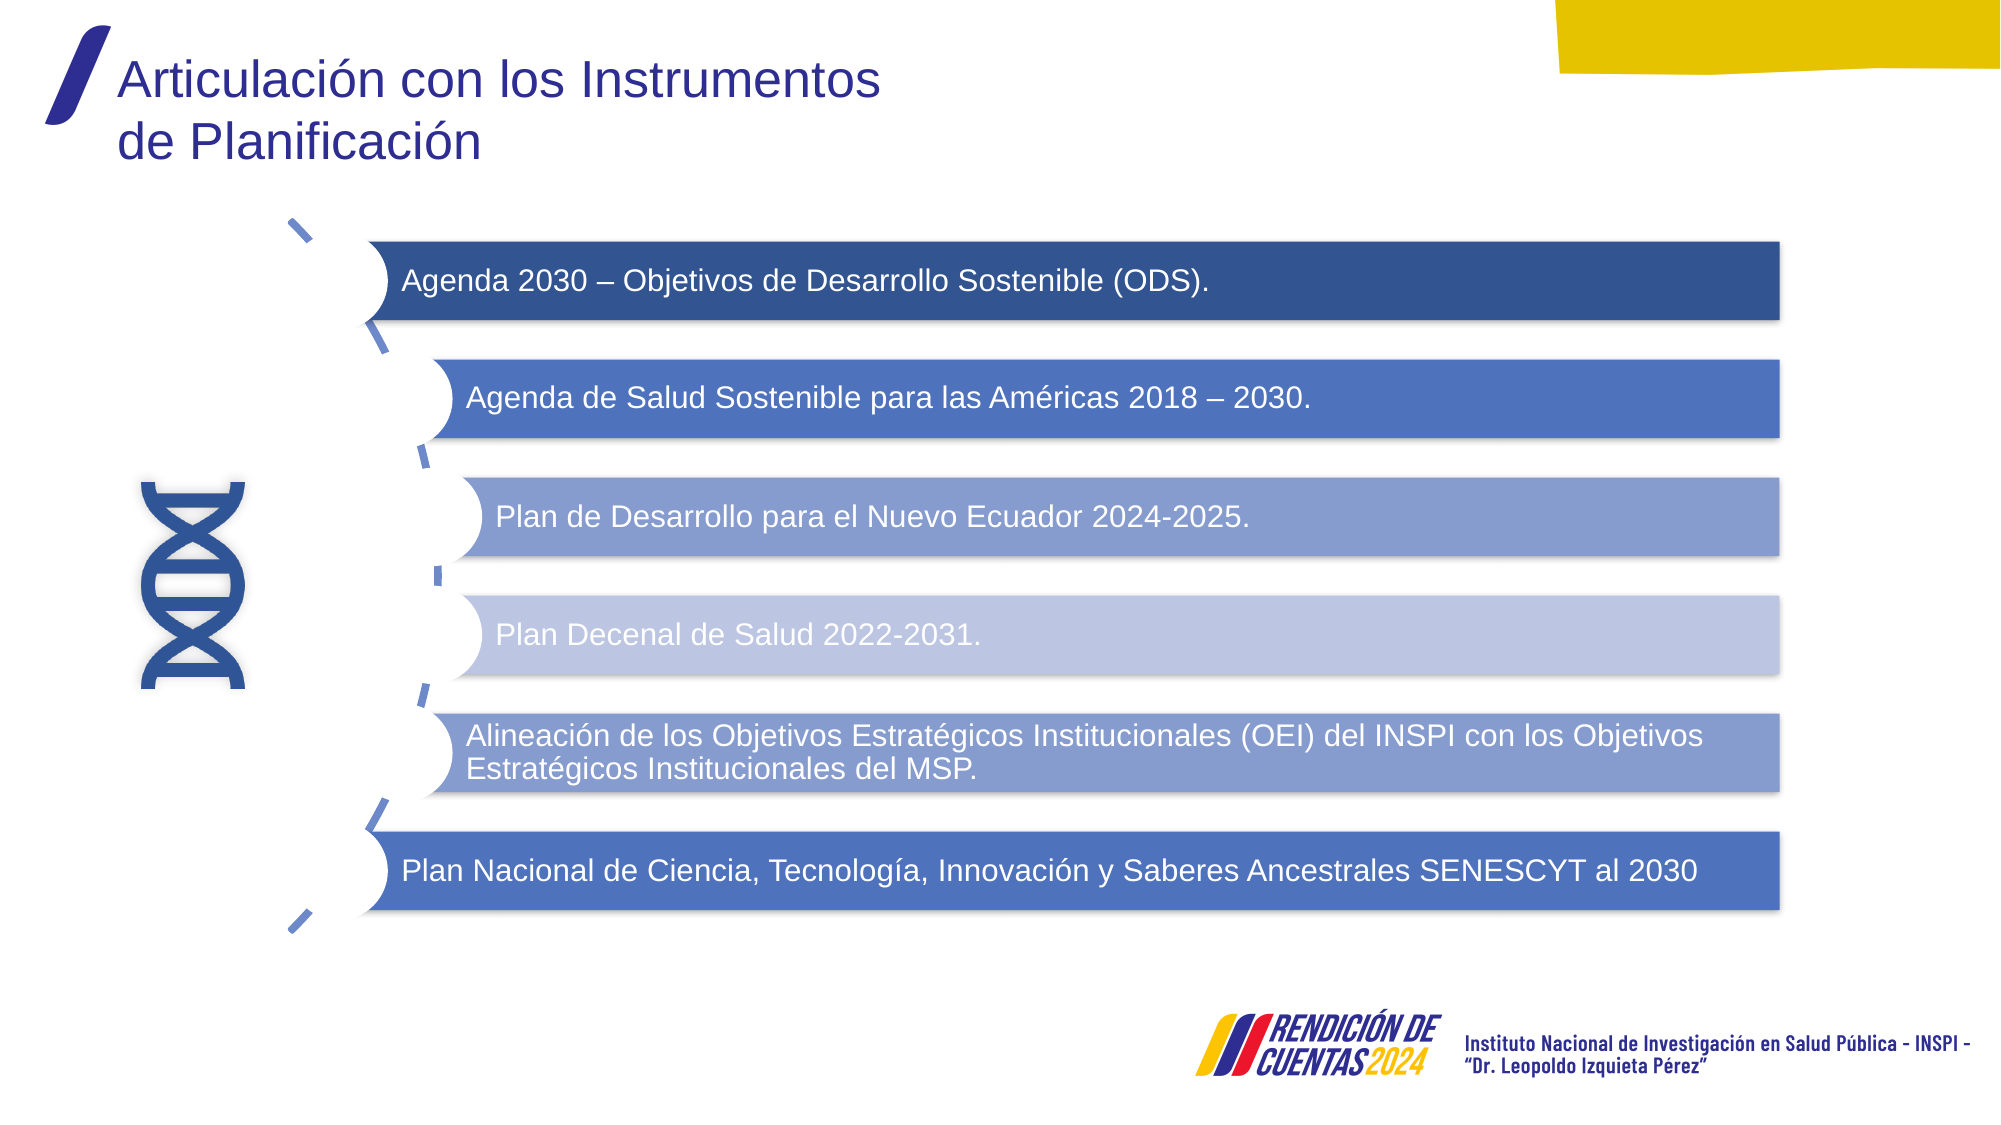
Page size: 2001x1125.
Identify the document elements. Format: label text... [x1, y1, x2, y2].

text_box Articulación con los Instrumentos de Planificación [102, 37, 968, 178]
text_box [278, 201, 1791, 950]
picture [0, 0, 2001, 1125]
